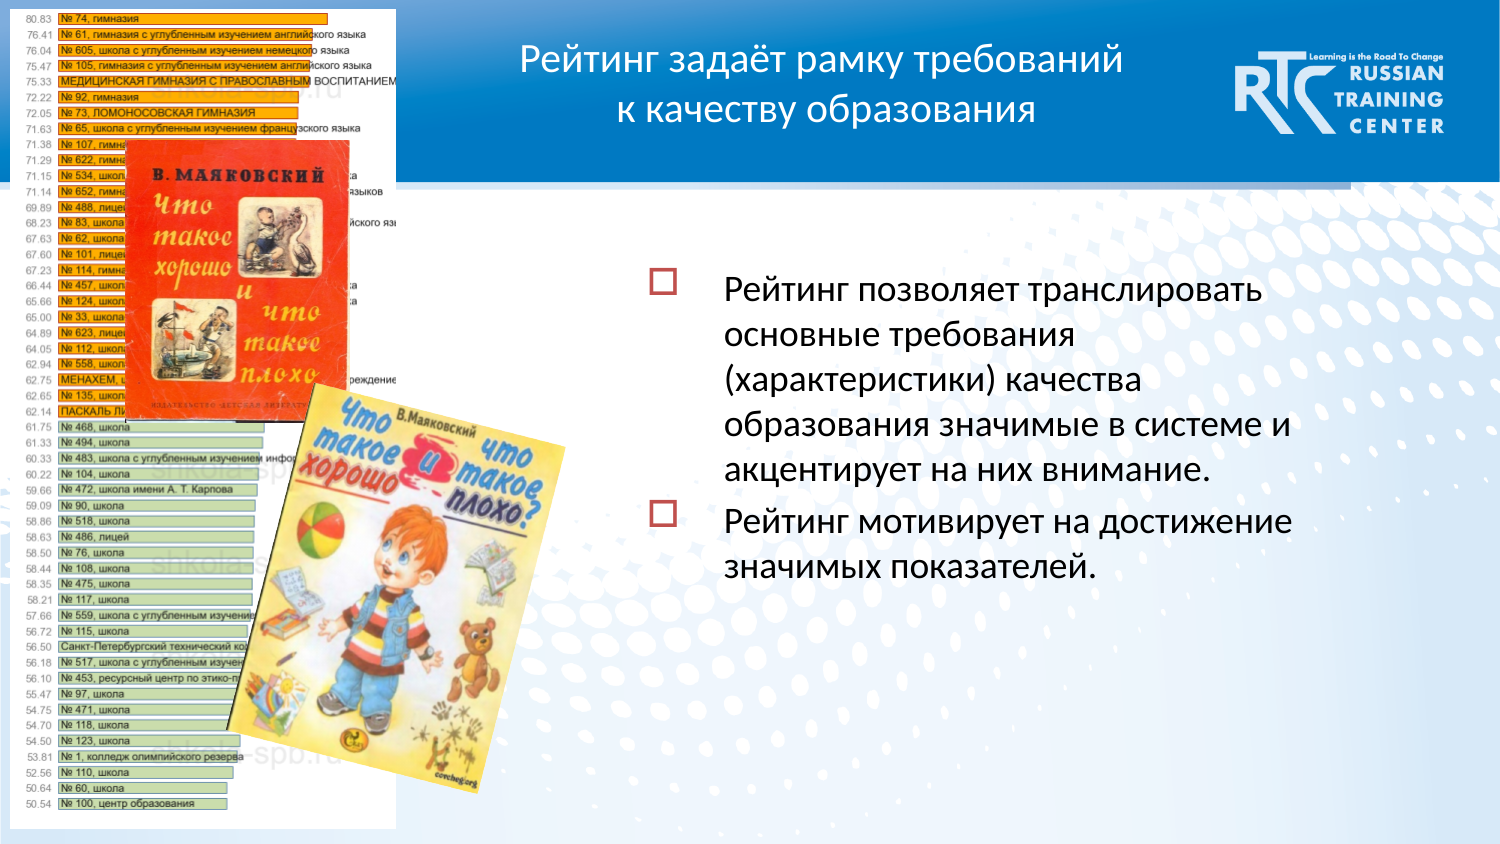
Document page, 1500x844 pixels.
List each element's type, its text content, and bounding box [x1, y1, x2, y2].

text_box Рейтинг позволяет транслировать основные требования (характеристики) качества образования значимые в системе и акцентирует на них внимание. Рейтинг мотивирует на достижение значимых показателей. [631, 256, 1365, 737]
picture [0, 0, 1500, 844]
